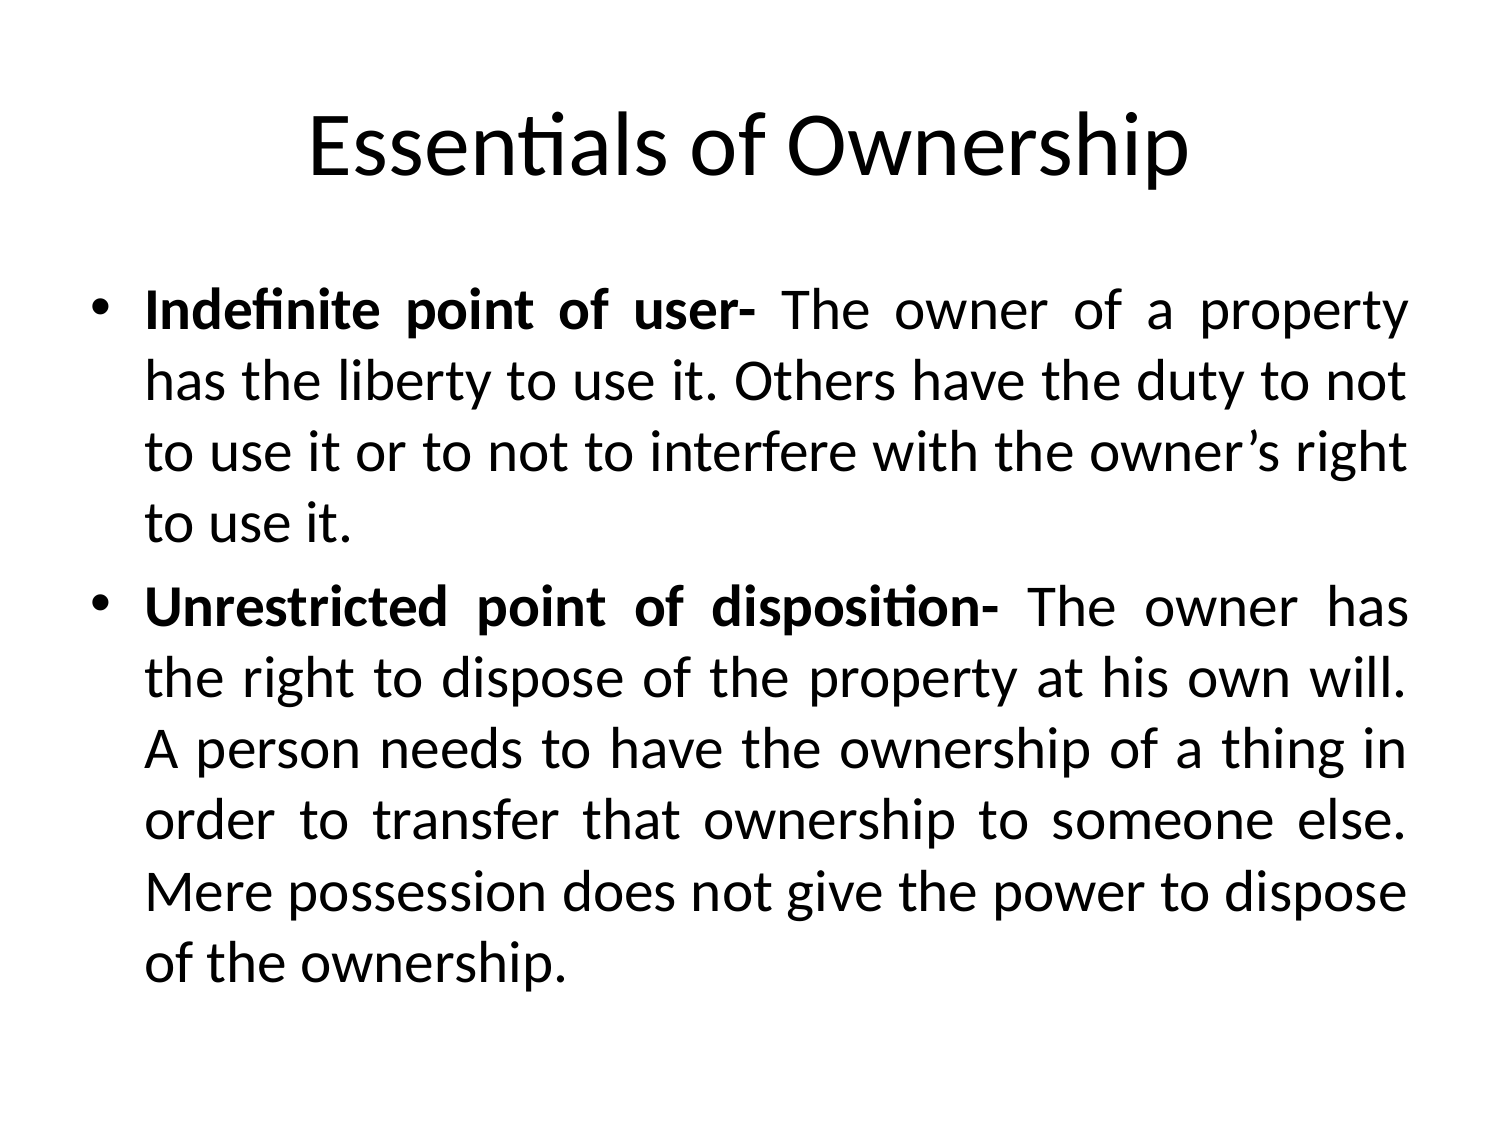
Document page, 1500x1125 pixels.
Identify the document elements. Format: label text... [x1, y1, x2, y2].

title Essentials of Ownership [75, 45, 1425, 233]
list Indefinite point of user- The owner of a property has the liberty to use it. Others have the duty to not to use it or to not to interfere with the owner’s right to use it. Unrestricted point of disposition- The owner has the right to dispose of the property at his own will. A person needs to have the ownership of a thing in order to transfer that ownership to someone else. Mere possession does not give the power to dispose of the ownership. [75, 262, 1425, 1005]
